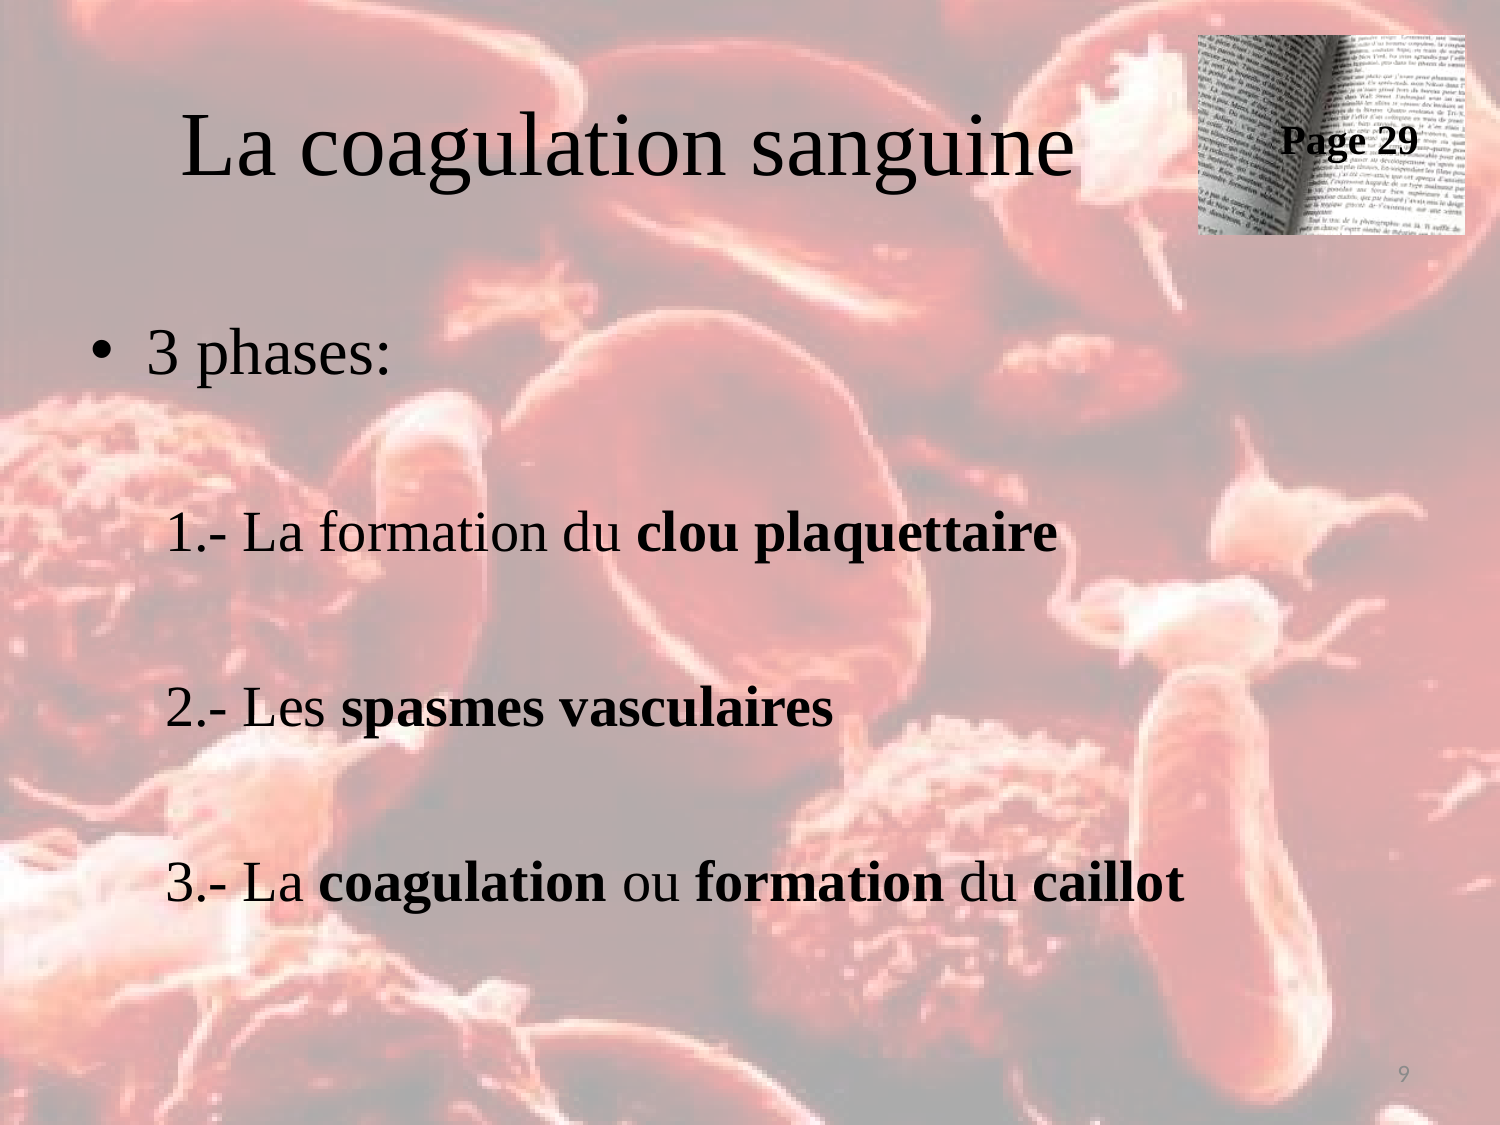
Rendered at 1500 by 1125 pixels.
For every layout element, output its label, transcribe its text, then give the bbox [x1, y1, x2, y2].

slide_number 9 [1074, 1042, 1425, 1103]
list 3 phases: 1.- La formation du clou plaquettaire 2.- Les spasmes vasculaires 3.- La coagulation ou formation du caillot [75, 300, 1425, 1043]
title La coagulation sanguine [75, 45, 1184, 233]
picture [1198, 34, 1466, 235]
